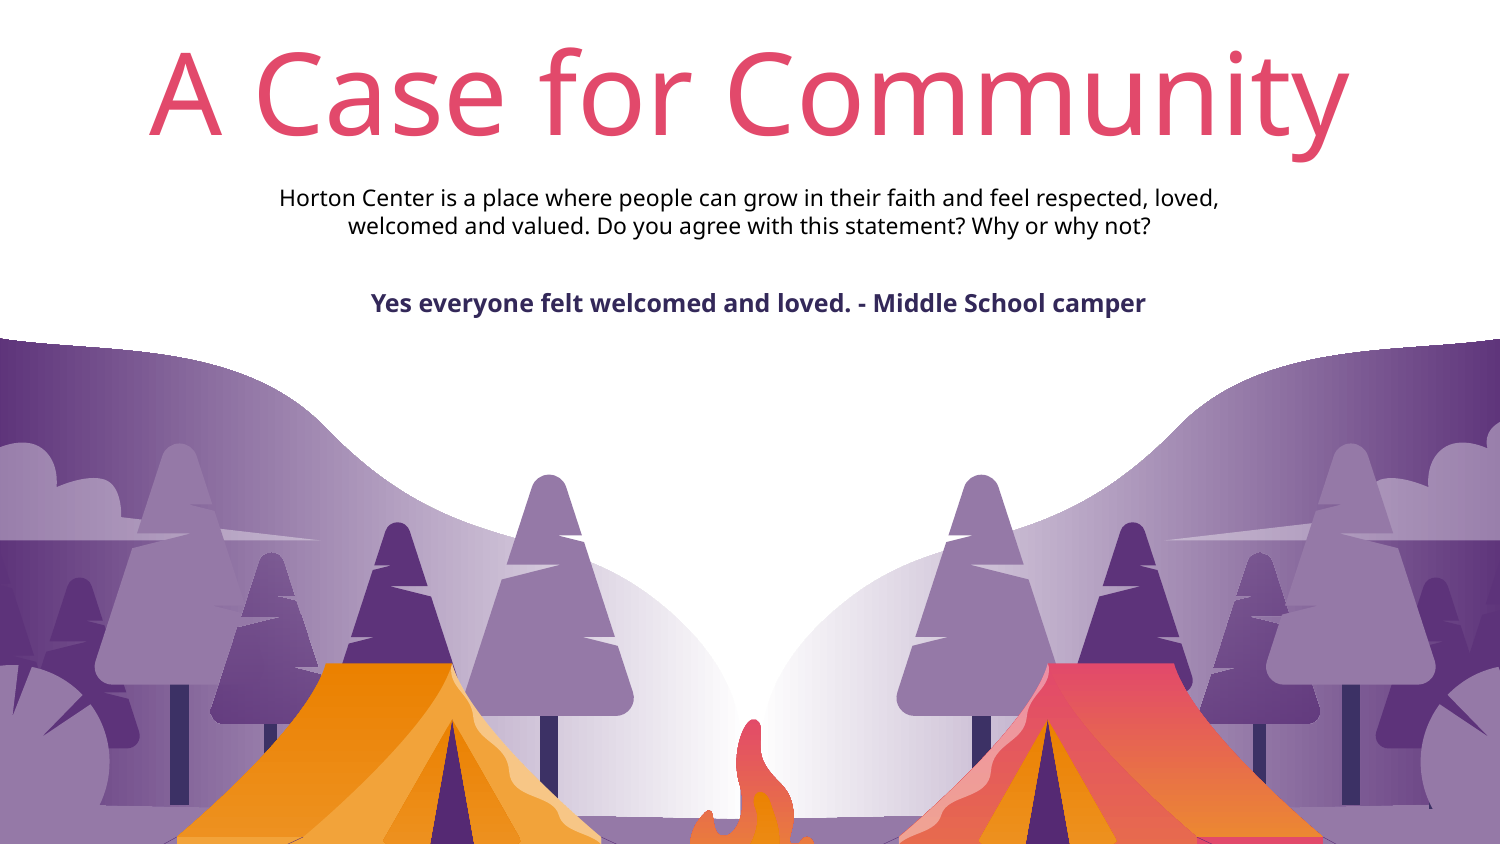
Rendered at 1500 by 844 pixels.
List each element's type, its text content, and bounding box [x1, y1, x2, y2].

text_box Yes everyone felt welcomed and loved. - Middle School camper [338, 272, 1181, 363]
title A Case for Community [118, 10, 1382, 170]
text_box Horton Center is a place where people can grow in their faith and feel respected, loved, welcomed and valued. Do you agree with this statement? Why or why not? [239, 169, 1261, 254]
